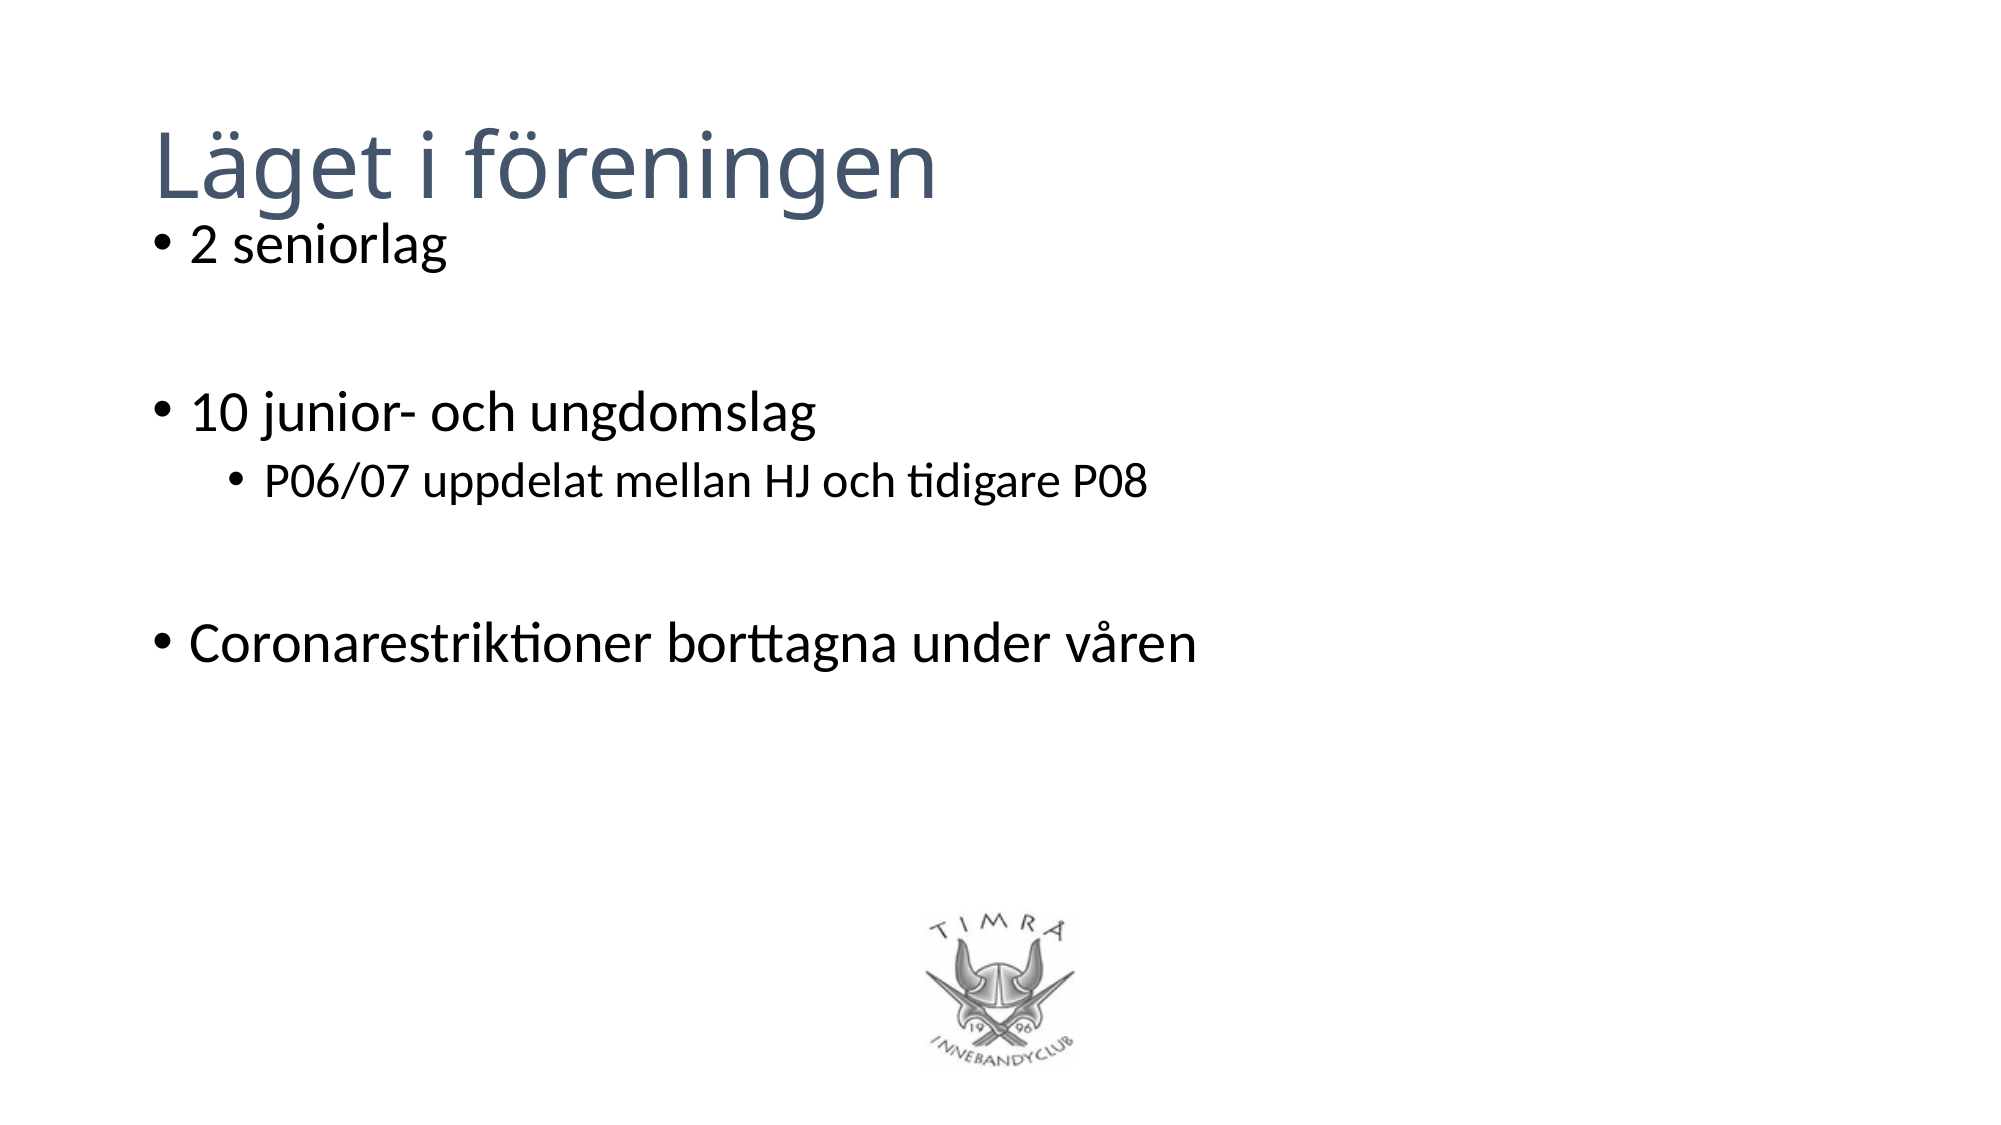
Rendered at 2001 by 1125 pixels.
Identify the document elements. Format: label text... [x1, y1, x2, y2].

picture [924, 911, 1075, 1068]
title Läget i föreningen [137, 59, 1863, 205]
list 2 seniorlag 10 junior- och ungdomslag P06/07 uppdelat mellan HJ och tidigare P08 Coronarestriktioner borttagna under våren [137, 205, 1863, 878]
